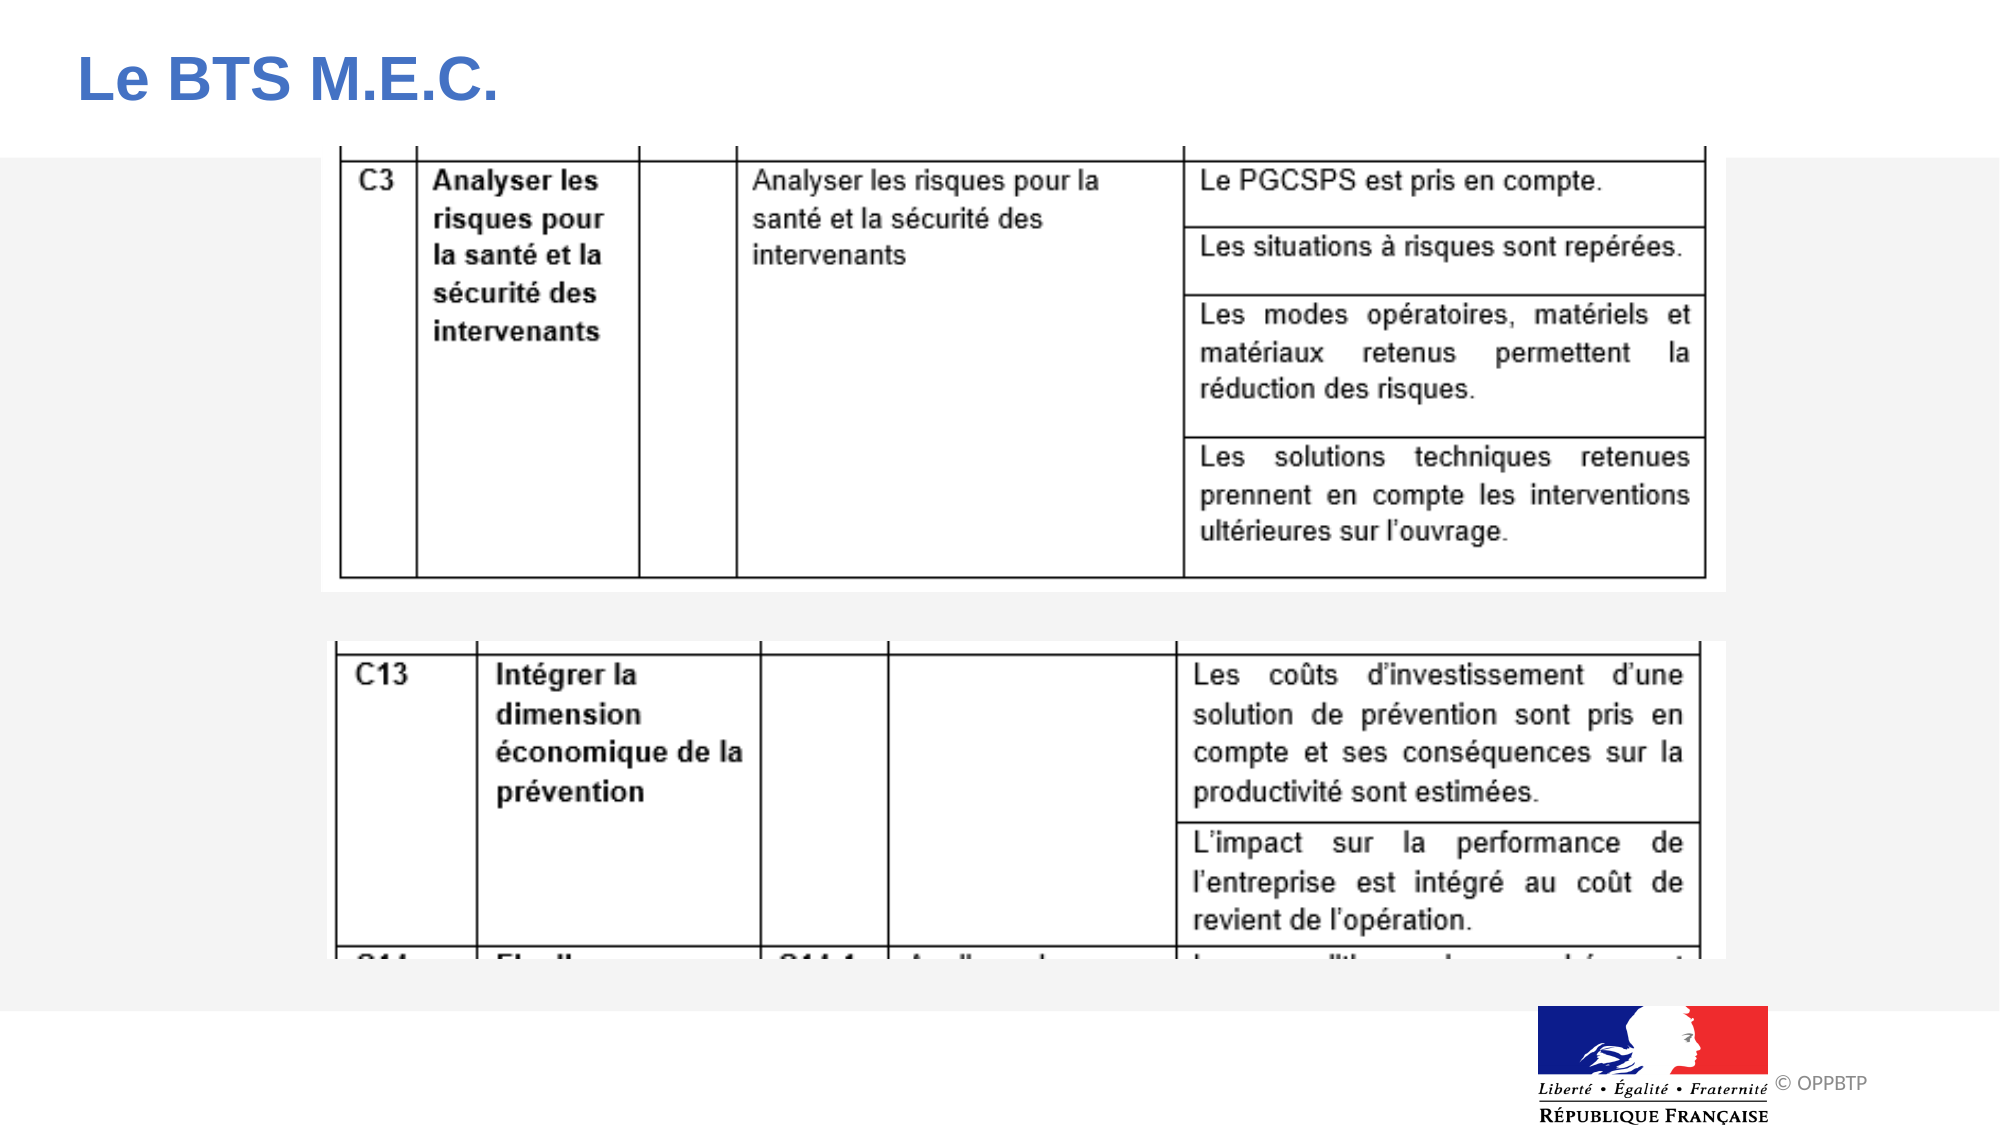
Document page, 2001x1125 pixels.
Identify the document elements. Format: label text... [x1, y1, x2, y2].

picture [1538, 1006, 1768, 1125]
title Le BTS M.E.C. [62, 31, 1487, 130]
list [321, 146, 1726, 592]
picture [327, 641, 1726, 959]
